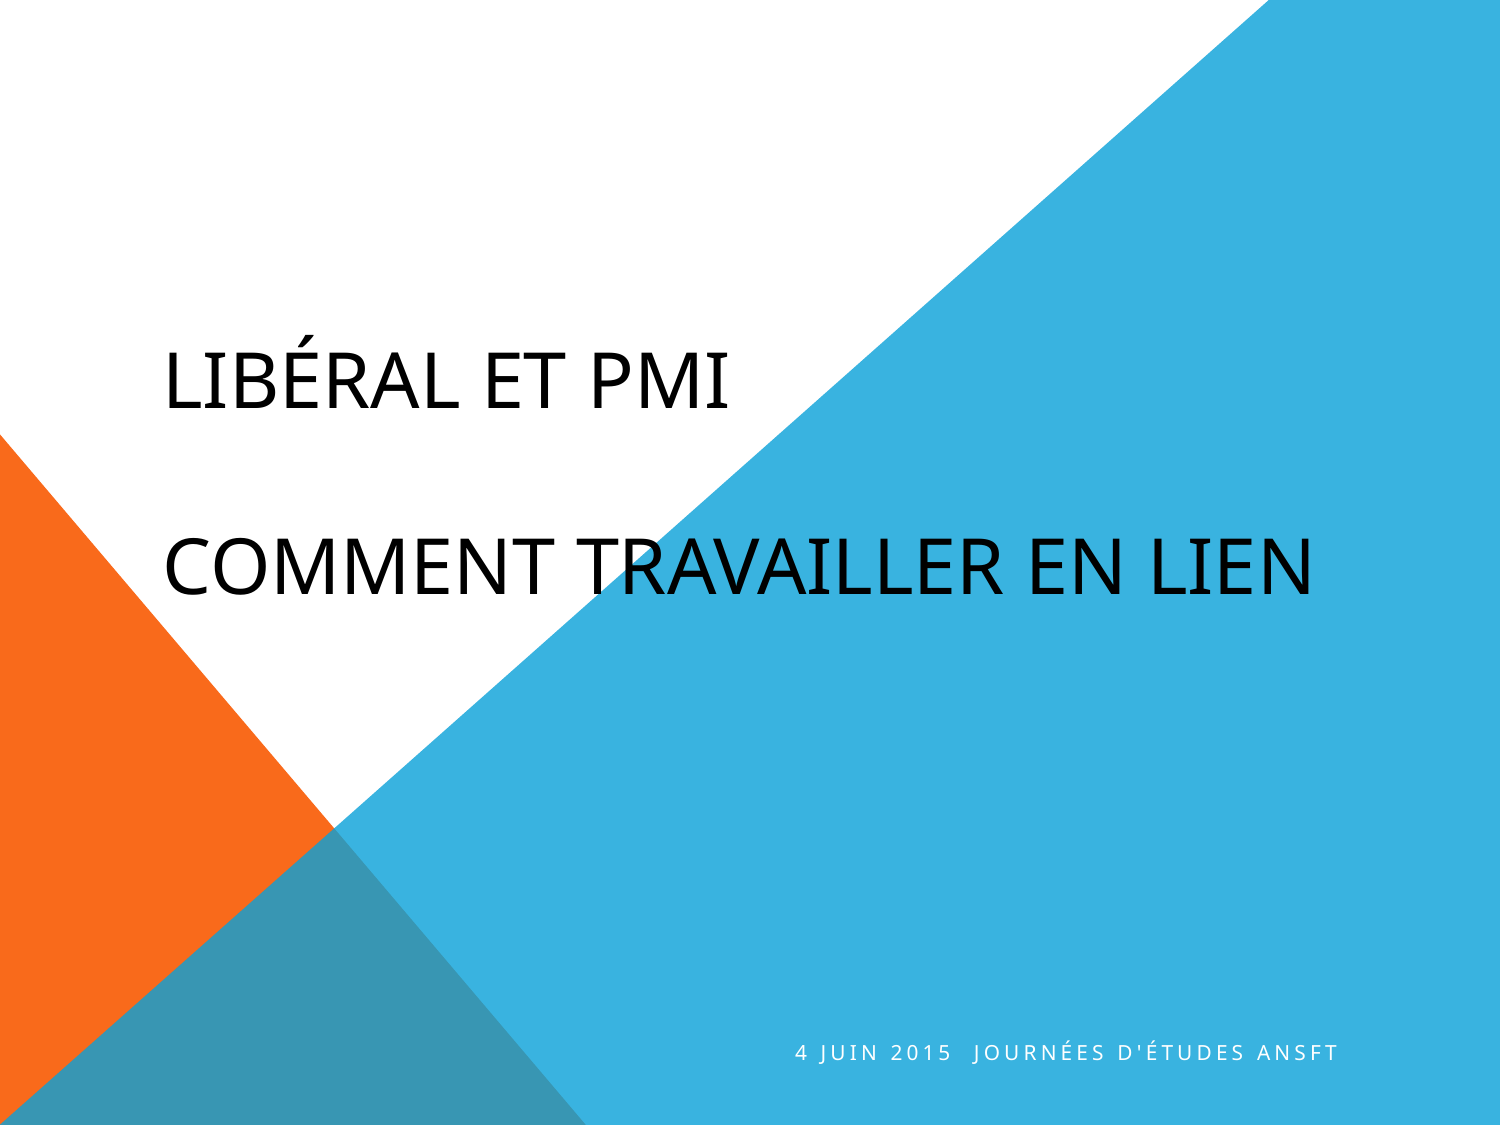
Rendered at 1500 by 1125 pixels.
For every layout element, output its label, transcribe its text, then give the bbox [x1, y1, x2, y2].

title Libéral et PMI comment travailler en lien [147, 290, 1335, 705]
footer 4 juin 2015 journées d'études ANSFT [577, 1031, 1352, 1076]
